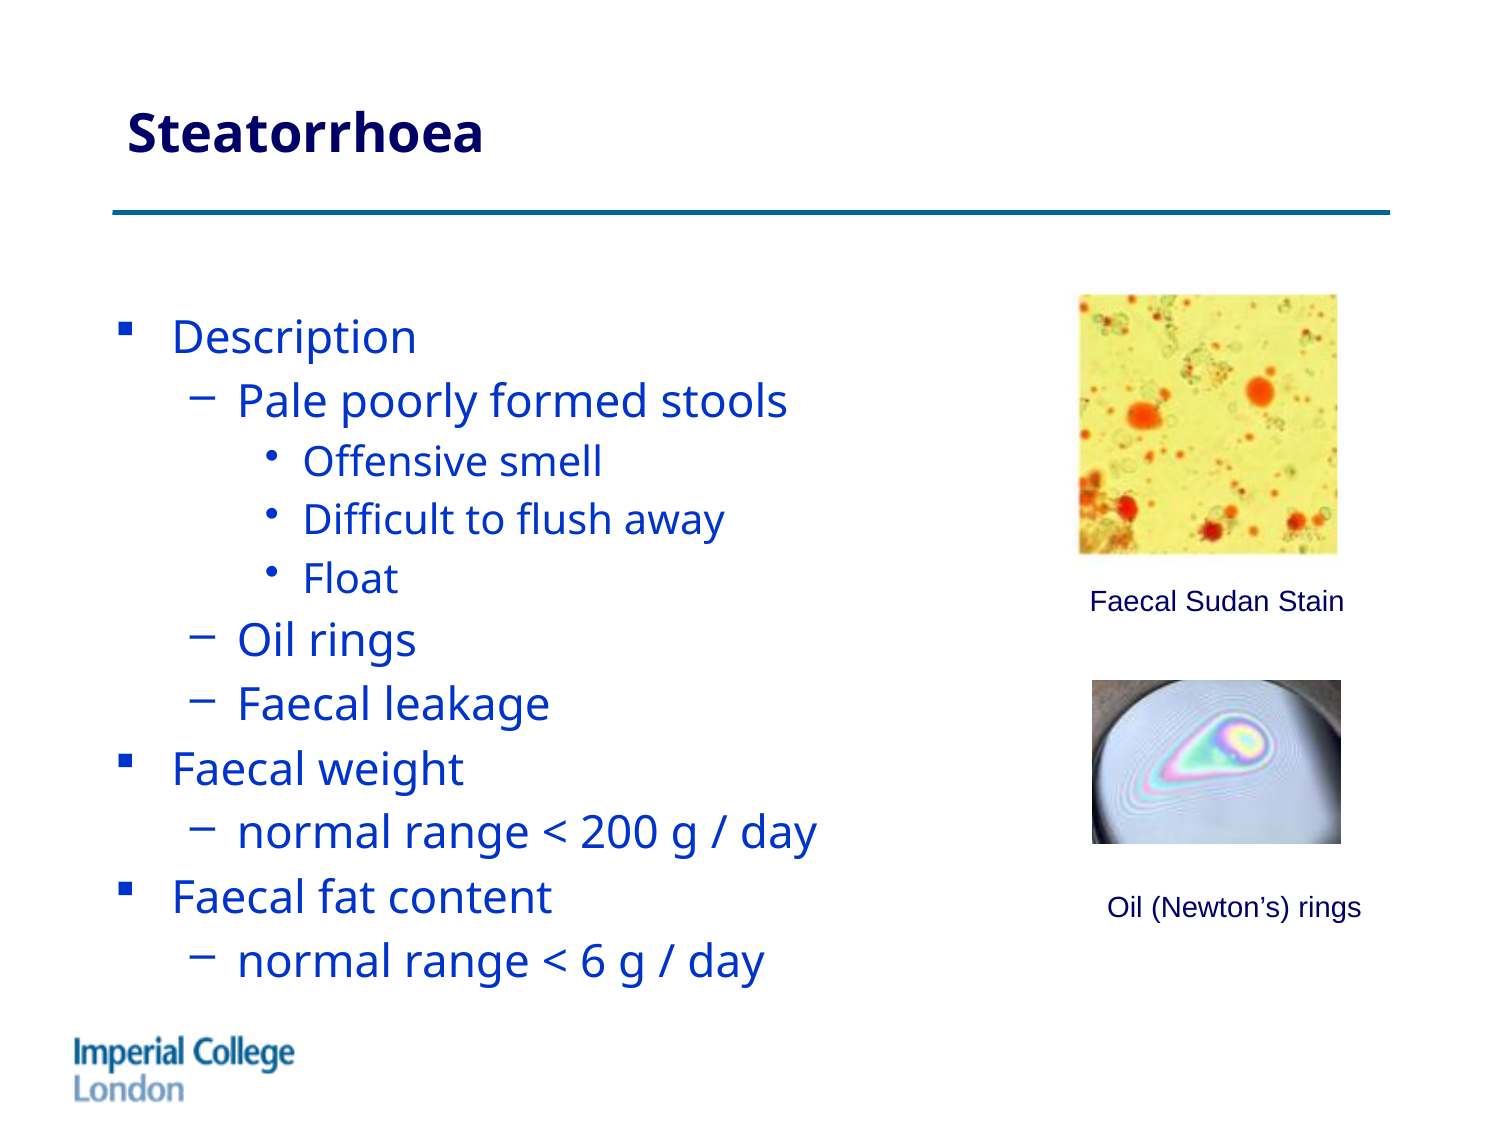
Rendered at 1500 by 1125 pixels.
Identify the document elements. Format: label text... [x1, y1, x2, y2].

picture [1092, 680, 1341, 844]
text_box Oil (Newton’s) rings [1092, 881, 1393, 932]
list Description Pale poorly formed stools Offensive smell Difficult to flush away Float Oil rings Faecal leakage Faecal weight normal range < 200 g / day Faecal fat content normal range < 6 g / day [99, 299, 1029, 1125]
picture [55, 1021, 99, 1125]
title Steatorrhoea [112, 62, 1388, 200]
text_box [1049, 288, 1376, 626]
